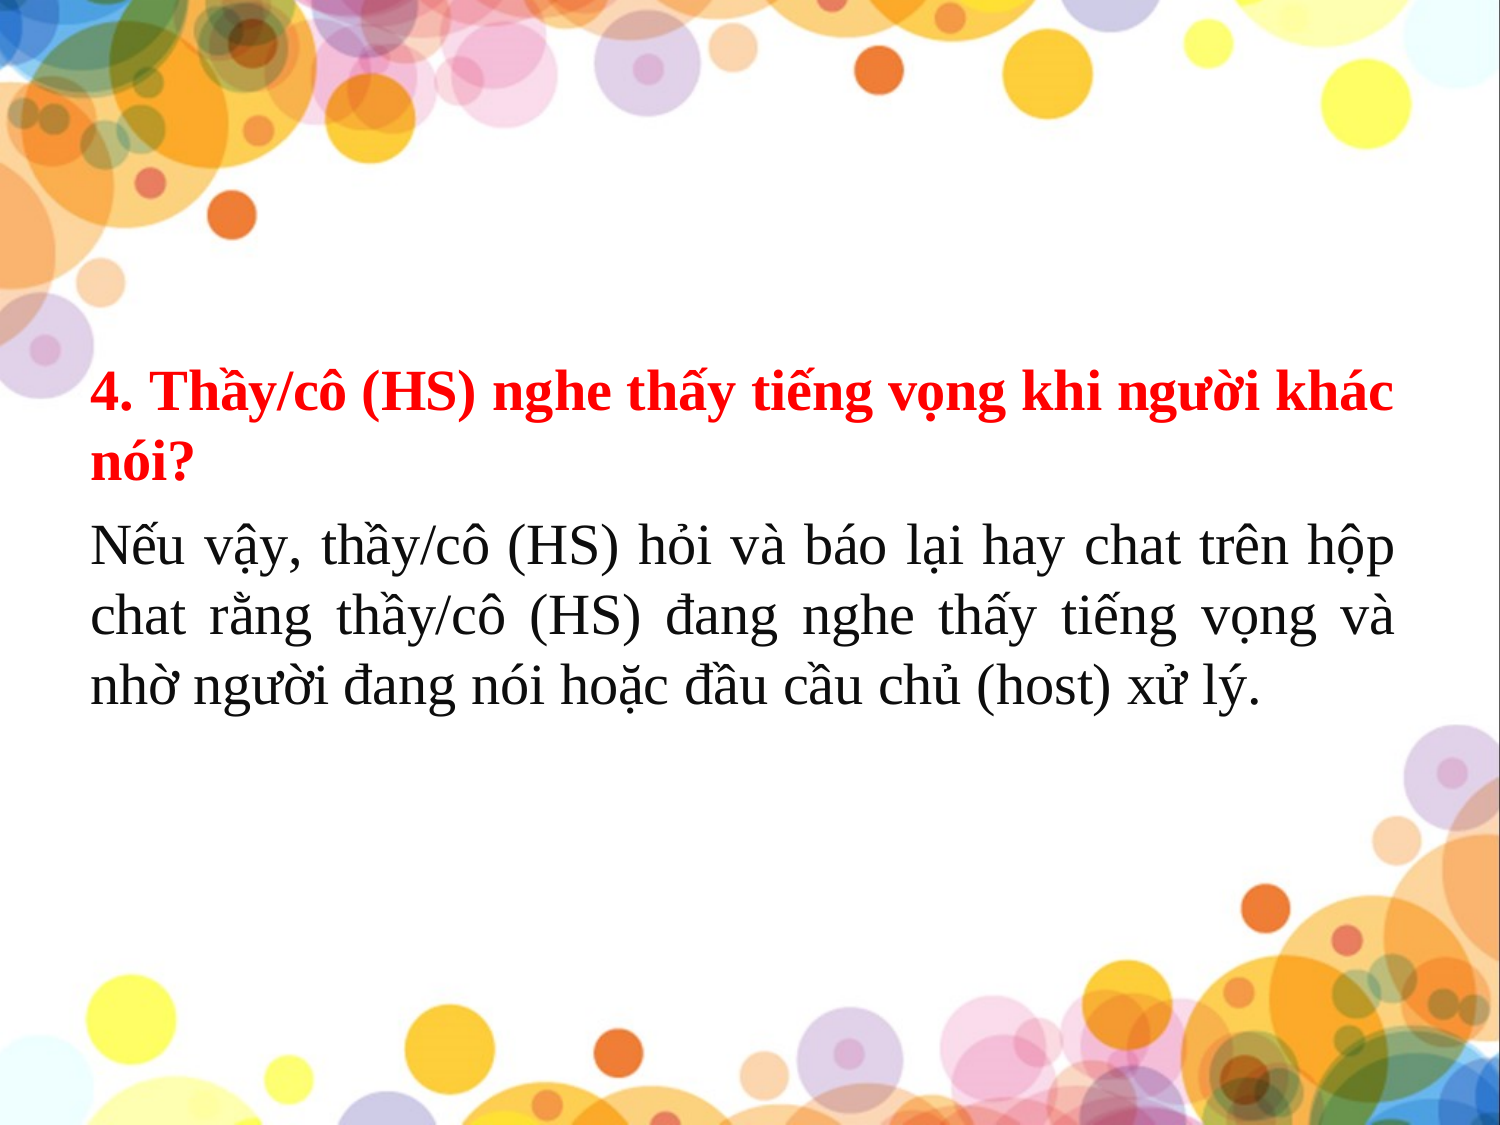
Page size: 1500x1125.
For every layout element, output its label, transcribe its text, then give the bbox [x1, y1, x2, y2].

picture [0, 0, 1500, 1125]
text_box 4. Thầy/cô (HS) nghe thấy tiếng vọng khi người khác nói? Nếu vậy, thầy/cô (HS) hỏi và báo lại hay chat trên hộp chat rằng thầy/cô (HS) đang nghe thấy tiếng vọng và nhờ người đang nói hoặc đầu cầu chủ (host) xử lý. [87, 352, 1397, 717]
